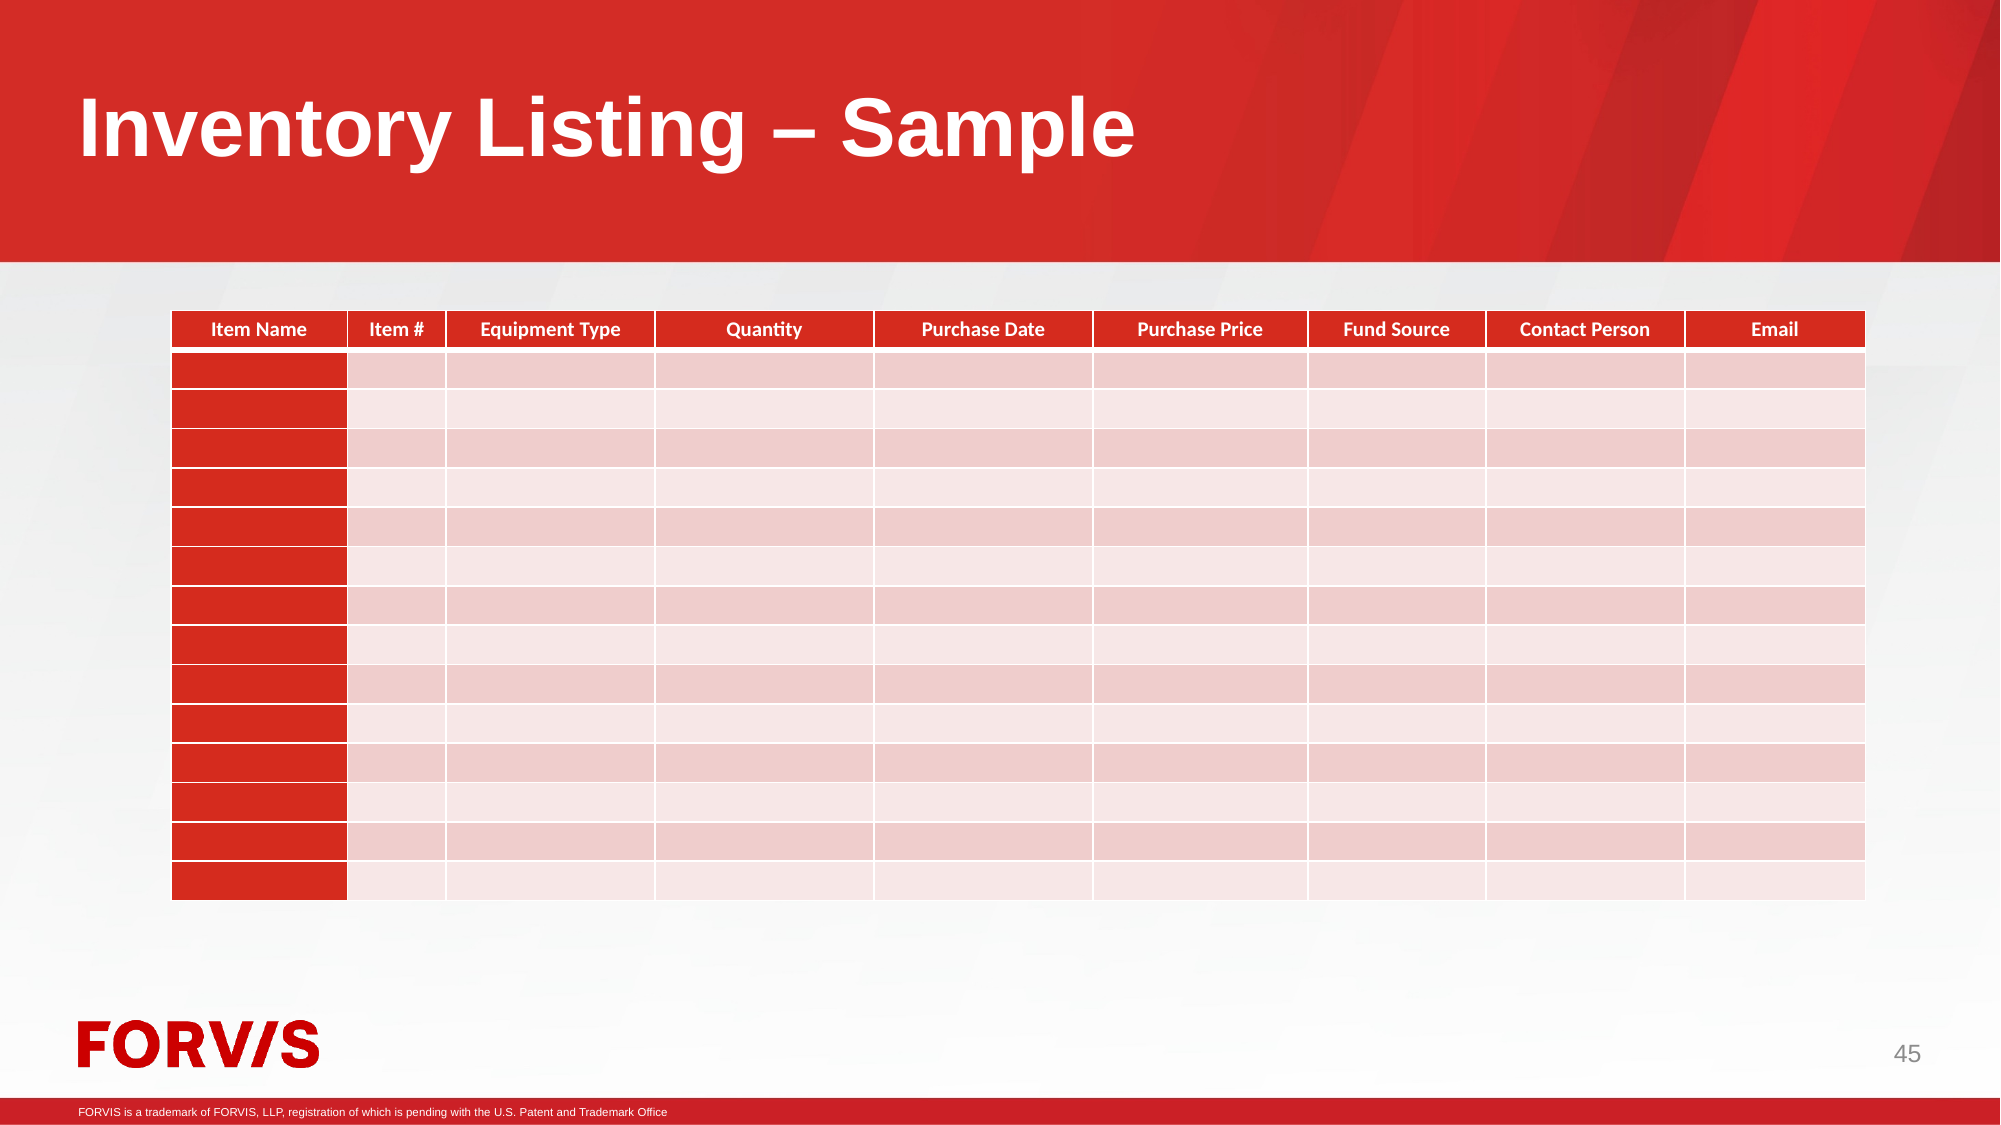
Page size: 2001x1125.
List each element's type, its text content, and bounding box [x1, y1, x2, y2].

table_cell [172, 587, 347, 624]
table_cell [875, 705, 1092, 742]
table_header Item # [348, 311, 445, 347]
table_header Equipment Type [447, 311, 654, 347]
table_cell [1487, 744, 1684, 782]
table_cell [656, 783, 873, 821]
table_header Purchase Price [1094, 311, 1307, 347]
table_cell [172, 862, 347, 900]
table_cell [348, 547, 445, 585]
table_cell [172, 823, 347, 860]
table_header Item Name [172, 311, 347, 347]
table_cell [656, 665, 873, 703]
table_cell [875, 783, 1092, 821]
table_cell [1309, 547, 1485, 585]
table_cell [1487, 353, 1684, 388]
table_header Contact Person [1487, 311, 1684, 347]
table_cell [1487, 665, 1684, 703]
table_cell [875, 353, 1092, 388]
table_cell [1094, 429, 1307, 467]
table_cell [1487, 862, 1684, 900]
table_cell [447, 783, 654, 821]
table_cell [656, 429, 873, 467]
table_cell [348, 353, 445, 388]
table_cell [348, 626, 445, 664]
table_cell [1309, 823, 1485, 860]
table_cell [1686, 705, 1865, 742]
table_cell [348, 705, 445, 742]
table_cell [348, 508, 445, 546]
table_cell [1309, 469, 1485, 506]
table_cell [1094, 823, 1307, 860]
table_cell [1487, 823, 1684, 860]
table_cell [447, 626, 654, 664]
table_cell [875, 508, 1092, 546]
table_cell [656, 390, 873, 428]
table_cell [875, 469, 1092, 506]
table_cell [348, 390, 445, 428]
table_cell [1487, 626, 1684, 664]
table_cell [1309, 353, 1485, 388]
table_cell [1309, 744, 1485, 782]
table_cell [1309, 390, 1485, 428]
table_cell [1686, 587, 1865, 624]
table_cell [447, 744, 654, 782]
table_cell [875, 823, 1092, 860]
table_cell [1094, 705, 1307, 742]
table_cell [1686, 429, 1865, 467]
table_cell [1309, 705, 1485, 742]
table_cell [656, 862, 873, 900]
table_cell [1094, 547, 1307, 585]
table_cell [1487, 469, 1684, 506]
table_cell [656, 469, 873, 506]
table_cell [447, 823, 654, 860]
table_cell [1686, 508, 1865, 546]
table_cell [1094, 744, 1307, 782]
table_cell [172, 665, 347, 703]
table_cell [656, 508, 873, 546]
table_cell [1094, 469, 1307, 506]
table_cell [447, 665, 654, 703]
table_cell [447, 587, 654, 624]
table_header Quantity [656, 311, 873, 347]
table_cell [348, 665, 445, 703]
slide_number 45 [1471, 1046, 1922, 1068]
table_cell [447, 862, 654, 900]
table_cell [875, 862, 1092, 900]
table_cell [172, 705, 347, 742]
table_cell [172, 744, 347, 782]
table_cell [656, 823, 873, 860]
table_cell [172, 469, 347, 506]
table_cell [1094, 783, 1307, 821]
table_cell [1686, 862, 1865, 900]
table_cell [656, 547, 873, 585]
table_cell [1686, 783, 1865, 821]
table_cell [447, 508, 654, 546]
table_cell [172, 783, 347, 821]
table_cell [1309, 626, 1485, 664]
table_cell [1094, 508, 1307, 546]
table_cell [1686, 353, 1865, 388]
table_cell [656, 353, 873, 388]
table_cell [447, 705, 654, 742]
table_cell [1094, 626, 1307, 664]
table_cell [1309, 587, 1485, 624]
table_cell [656, 587, 873, 624]
table_cell [1094, 390, 1307, 428]
table_cell [875, 547, 1092, 585]
table_cell [875, 429, 1092, 467]
title Inventory Listing – Sample [78, 0, 1922, 259]
table_cell [875, 626, 1092, 664]
table_cell [1686, 823, 1865, 860]
table_cell [1094, 665, 1307, 703]
table_cell [348, 587, 445, 624]
table_cell [172, 353, 347, 388]
table_cell [172, 626, 347, 664]
table_cell [1686, 665, 1865, 703]
table_cell [656, 705, 873, 742]
table_cell [1487, 547, 1684, 585]
table_cell [1487, 587, 1684, 624]
table_cell [1309, 665, 1485, 703]
table_header Email [1686, 311, 1865, 347]
table_cell [875, 665, 1092, 703]
table_cell [875, 744, 1092, 782]
picture [0, 0, 2000, 1125]
table_cell [447, 390, 654, 428]
table_cell [1309, 429, 1485, 467]
table_cell [447, 469, 654, 506]
table_cell [1309, 508, 1485, 546]
table_cell [1686, 547, 1865, 585]
table_cell [1487, 508, 1684, 546]
table_cell [172, 547, 347, 585]
table_cell [1094, 862, 1307, 900]
table_cell [447, 353, 654, 388]
table_cell [1309, 783, 1485, 821]
table_cell [348, 862, 445, 900]
table_header Purchase Date [875, 311, 1092, 347]
table_cell [875, 587, 1092, 624]
table_cell [1686, 390, 1865, 428]
table_cell [656, 744, 873, 782]
table_cell [348, 469, 445, 506]
table_cell [1686, 744, 1865, 782]
table_cell [348, 823, 445, 860]
table_cell [1487, 783, 1684, 821]
table_cell [1487, 390, 1684, 428]
table_cell [1487, 705, 1684, 742]
table_cell [172, 390, 347, 428]
table_cell [447, 429, 654, 467]
table_cell [1094, 587, 1307, 624]
table_cell [656, 626, 873, 664]
table_cell [348, 429, 445, 467]
table_cell [348, 783, 445, 821]
table_cell [1686, 469, 1865, 506]
table_cell [1487, 429, 1684, 467]
table_header Fund Source [1309, 311, 1485, 347]
table_cell [447, 547, 654, 585]
table_cell [348, 744, 445, 782]
table_cell [1309, 862, 1485, 900]
table_cell [172, 508, 347, 546]
table_cell [172, 429, 347, 467]
table_cell [1094, 353, 1307, 388]
table_cell [875, 390, 1092, 428]
table_cell [1686, 626, 1865, 664]
